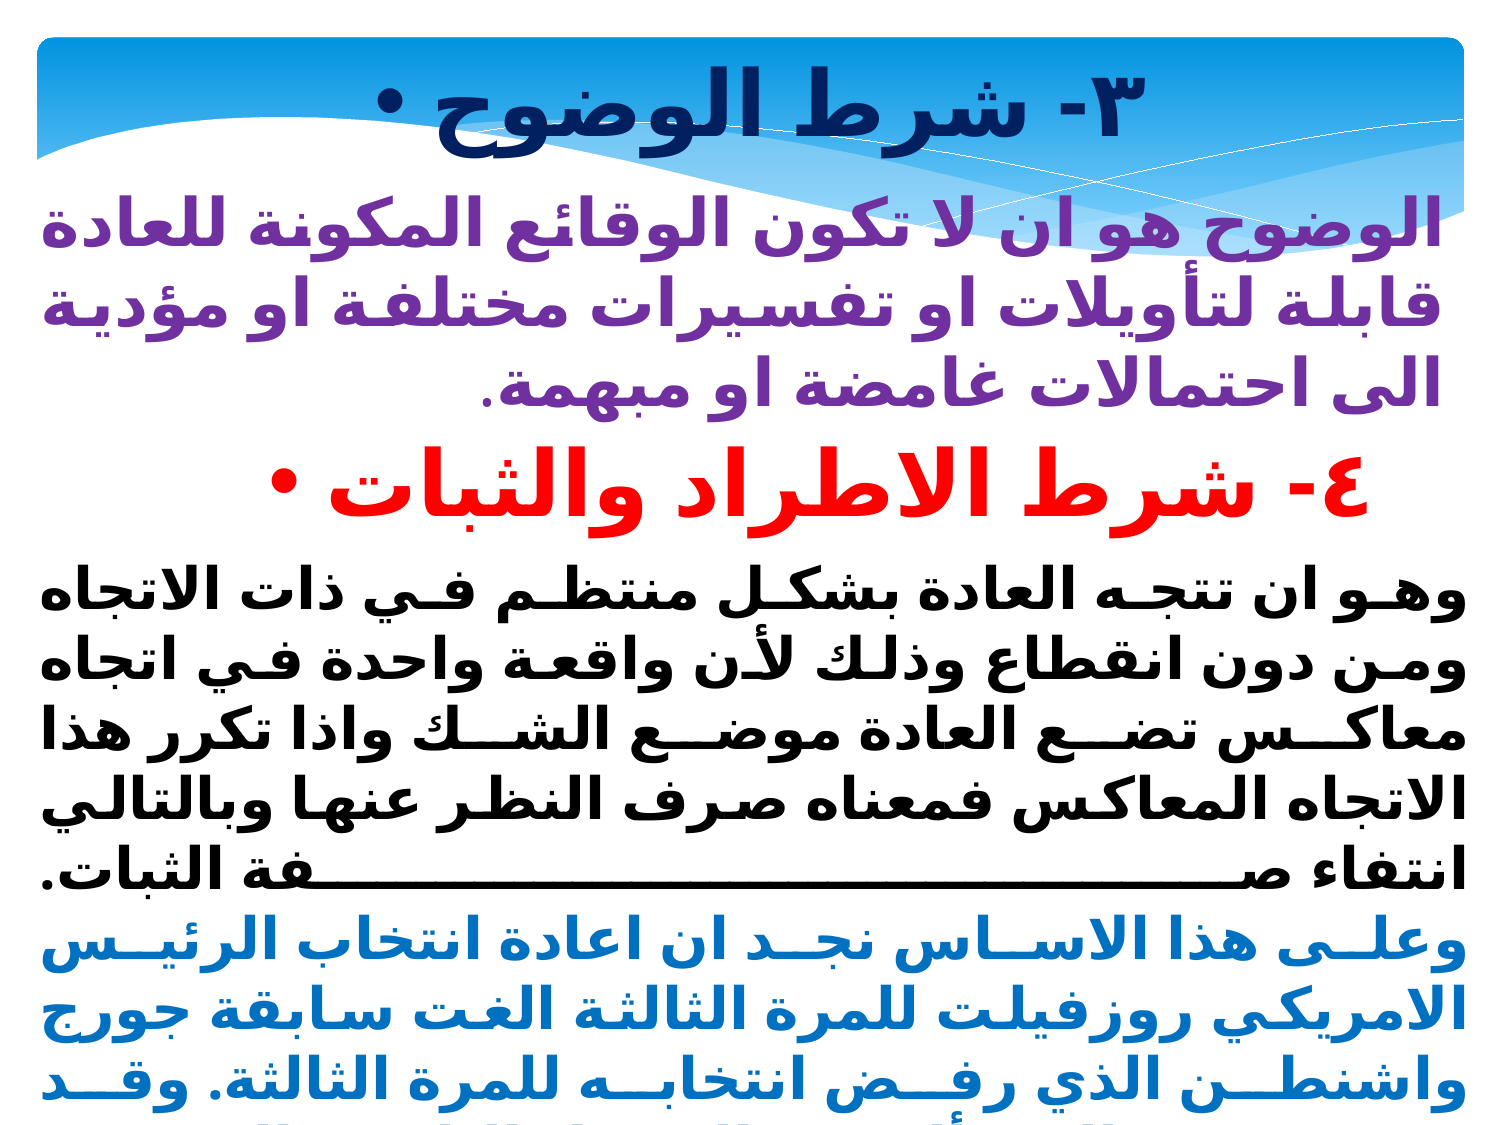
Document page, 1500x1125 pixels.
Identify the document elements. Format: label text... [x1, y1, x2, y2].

text_box ٣- شرط الوضوح [123, 37, 1399, 113]
text_box ٤- شرط الاطراد والثبات [184, 417, 1460, 664]
text_box الوضوح هو ان لا تكون الوقائع المكونة للعادة قابلة لتأويلات او تفسيرات مختلفة او مؤدية الى احتمالات غامضة او مبهمة. [26, 172, 1461, 397]
text_box وهو ان تتجه العادة بشكل منتظم في ذات الاتجاه ومن دون انقطاع وذلك لأن واقعة واحدة في اتجاه معاكس تضع العادة موضع الشك واذا تكرر هذا الاتجاه المعاكس فمعناه صرف النظر عنها وبالتالي انتفاء صفة الثبات. وعلى هذا الاساس نجد ان اعادة انتخاب الرئيس الامريكي روزفيلت للمرة الثالثة الغت سابقة جورج واشنطن الذي رفض انتخابه للمرة الثالثة. وقد حسمت هذه المسألة في التعديل الثاني والعشرين للدستور الامريكي الذي اقترح سنة ١٩٤٧ واقر في سنة ١٩٥١ الذي حرم بموجبه تجديد انتخاب الرئيس الامريكي اكثر من مرة واحدة. [24, 544, 1485, 768]
